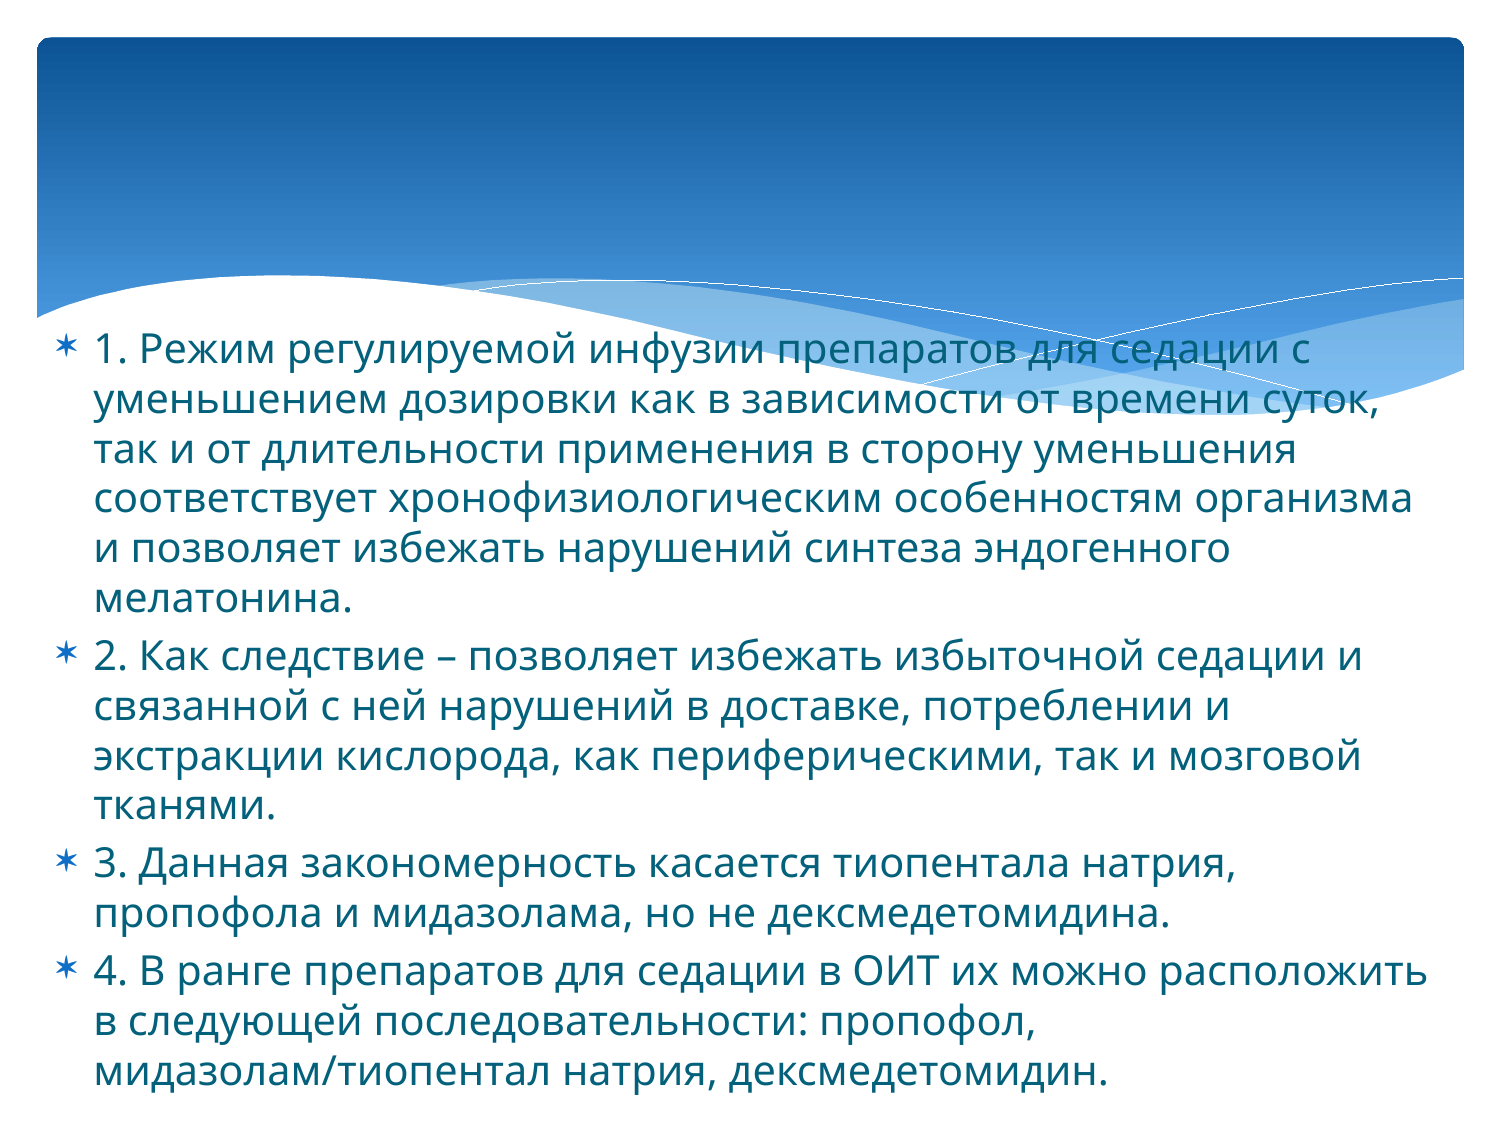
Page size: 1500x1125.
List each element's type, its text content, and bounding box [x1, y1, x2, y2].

list 1. Режим регулируемой инфузии препаратов для седации с уменьшением дозировки как в зависимости от времени суток, так и от длительности применения в сторону уменьшения соответствует хронофизиологическим особенностям организма и позволяет избежать нарушений синтеза эндогенного мелатонина. 2. Как следствие – позволяет избежать избыточной седации и связанной с ней нарушений в доставке, потреблении и экстракции кислорода, как периферическими, так и мозговой тканями. 3. Данная закономерность касается тиопентала натрия, пропофола и мидазолама, но не дексмедетомидина. 4. В ранге препаратов для седации в ОИТ их можно расположить в следующей последовательности: пропофол, мидазолам/тиопентал натрия, дексмедетомидин. [41, 314, 1459, 1107]
